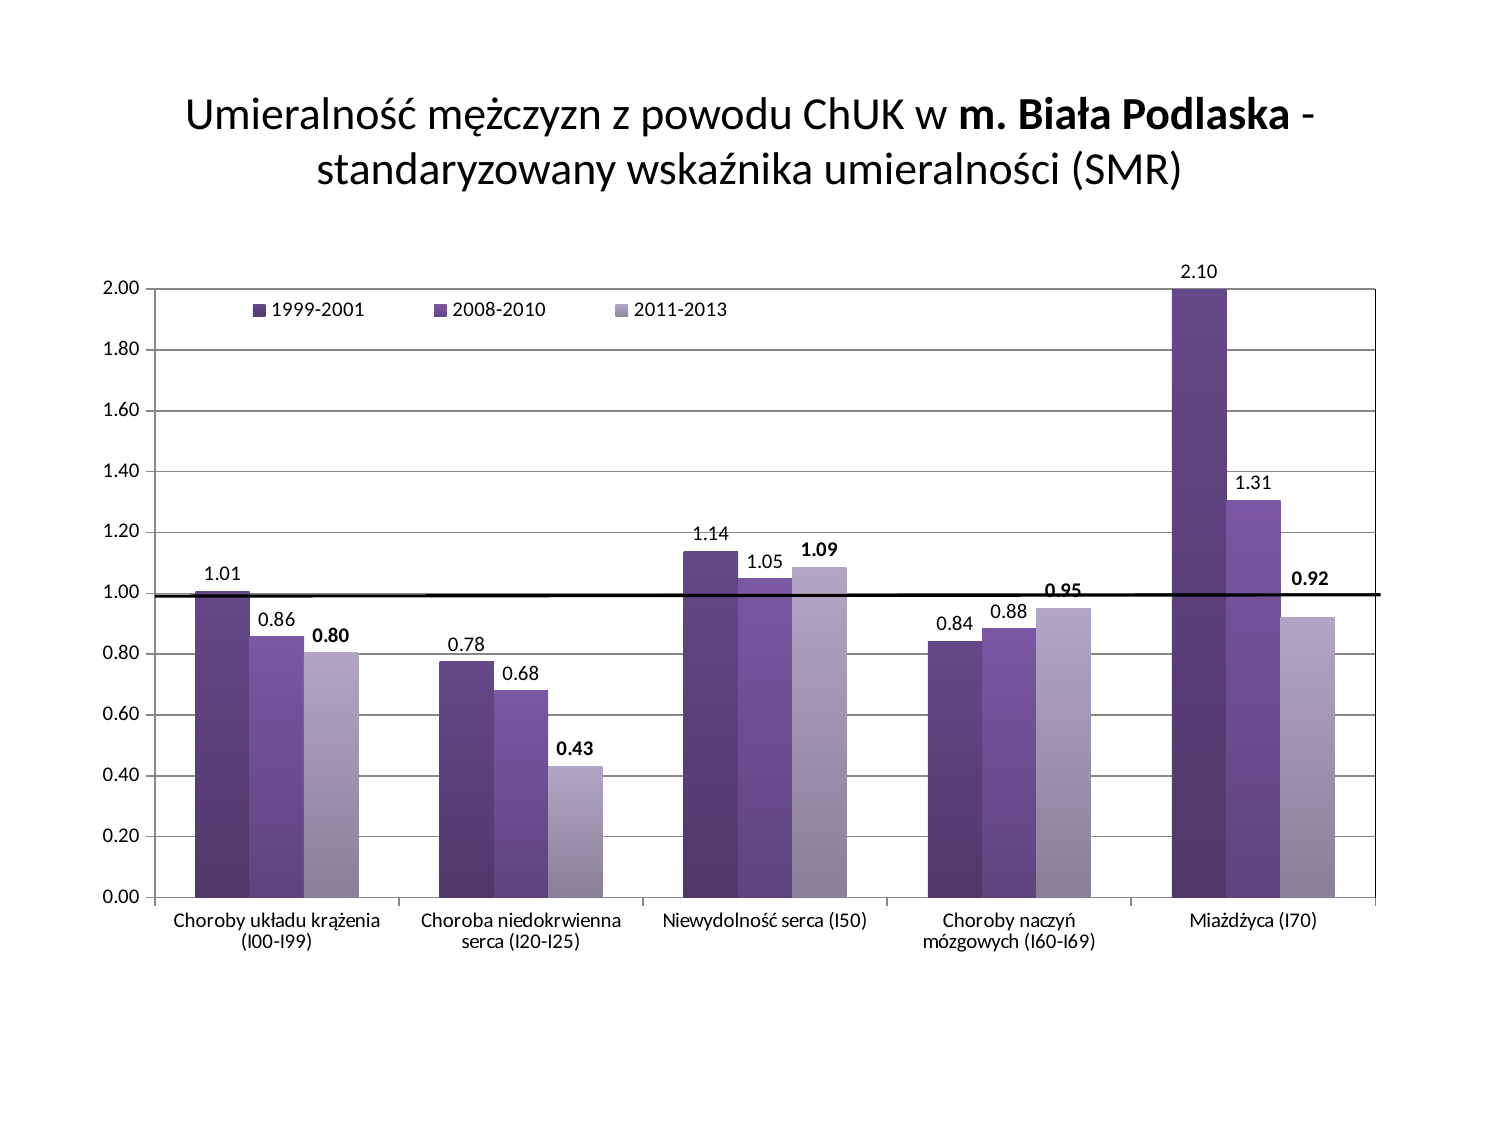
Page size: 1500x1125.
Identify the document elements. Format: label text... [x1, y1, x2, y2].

title Umieralność mężczyzn z powodu ChUK w m. Biała Podlaska - standaryzowany wskaźnika umieralności (SMR) [75, 45, 1425, 233]
chart [74, 262, 1426, 1006]
